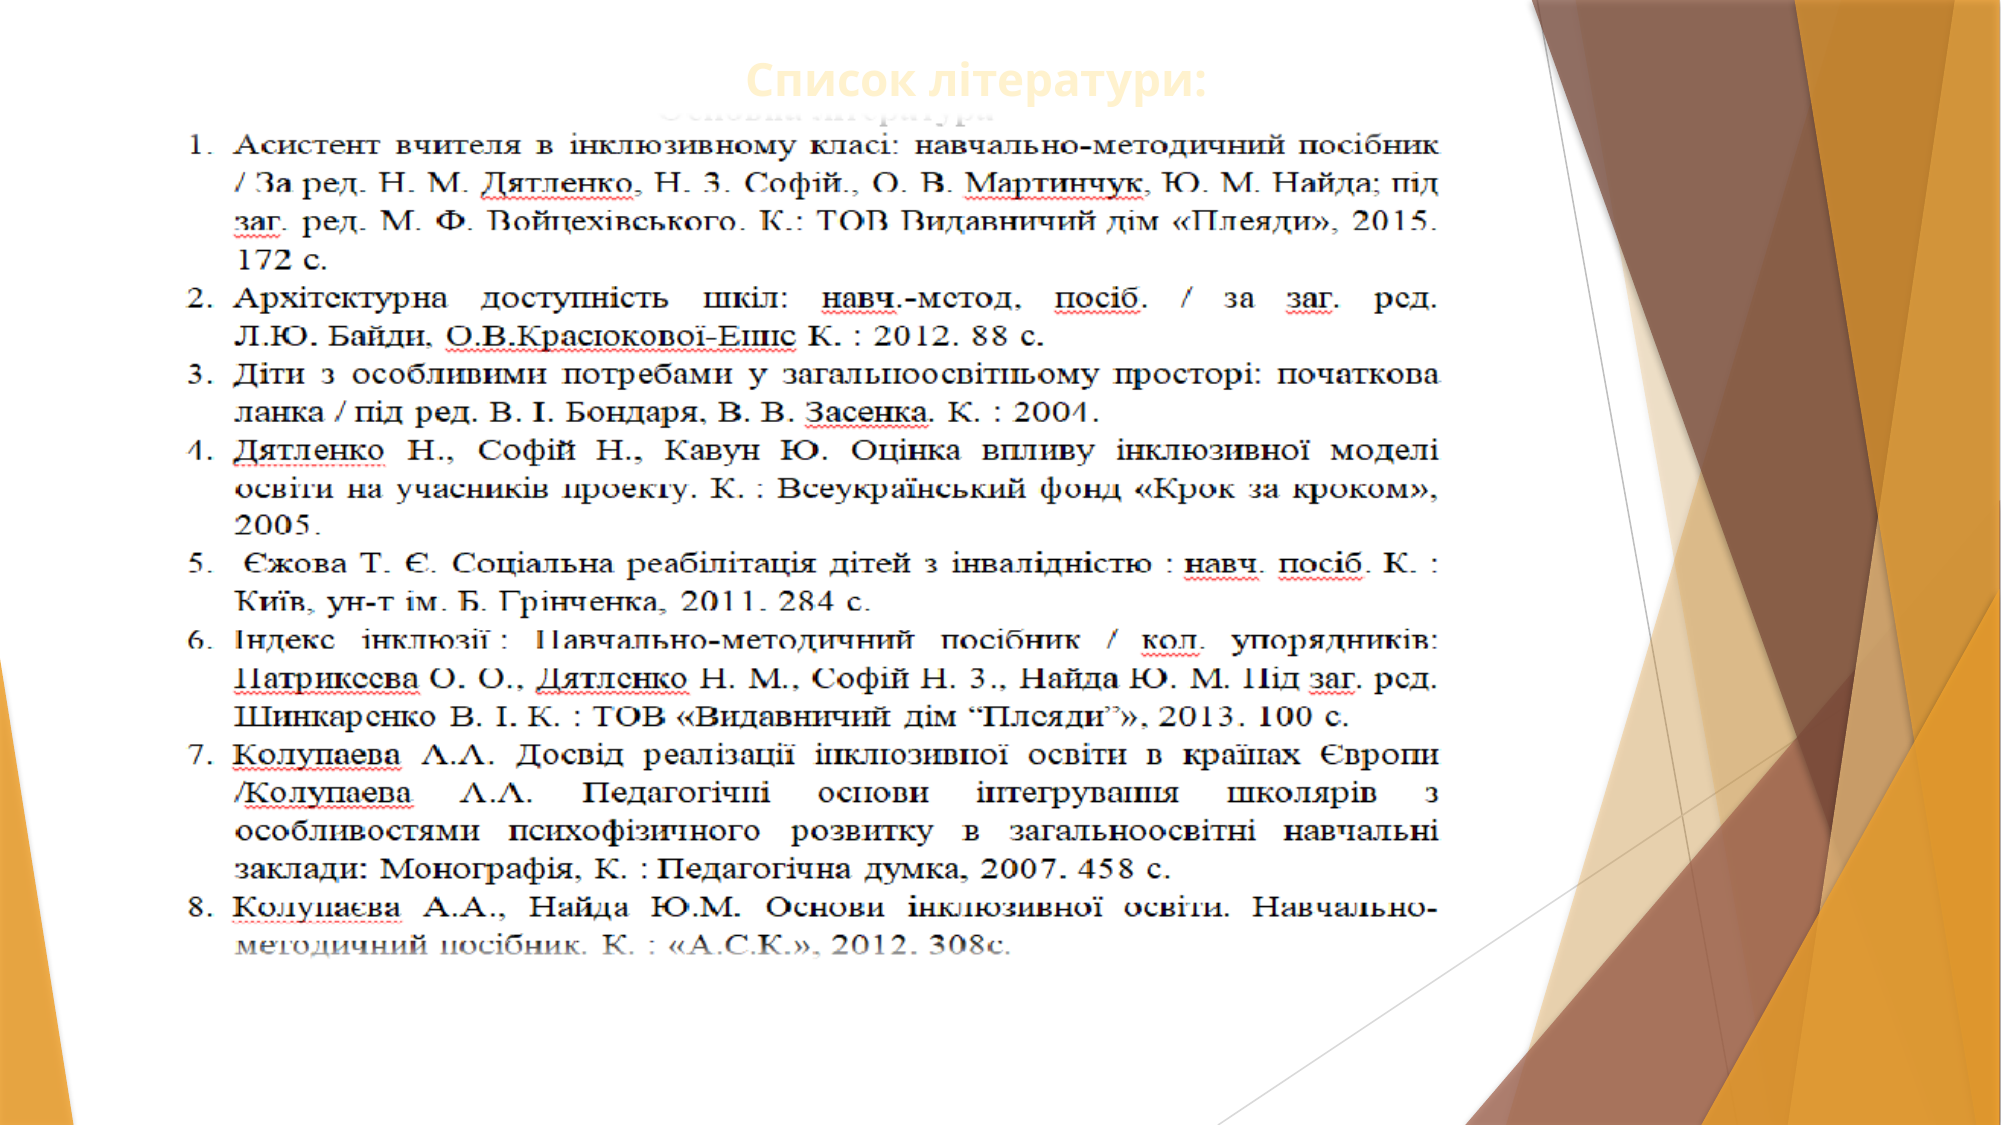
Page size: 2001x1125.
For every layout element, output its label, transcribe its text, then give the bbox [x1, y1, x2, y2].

text_box Список літератури: [464, 42, 1489, 112]
picture [136, 112, 1489, 970]
